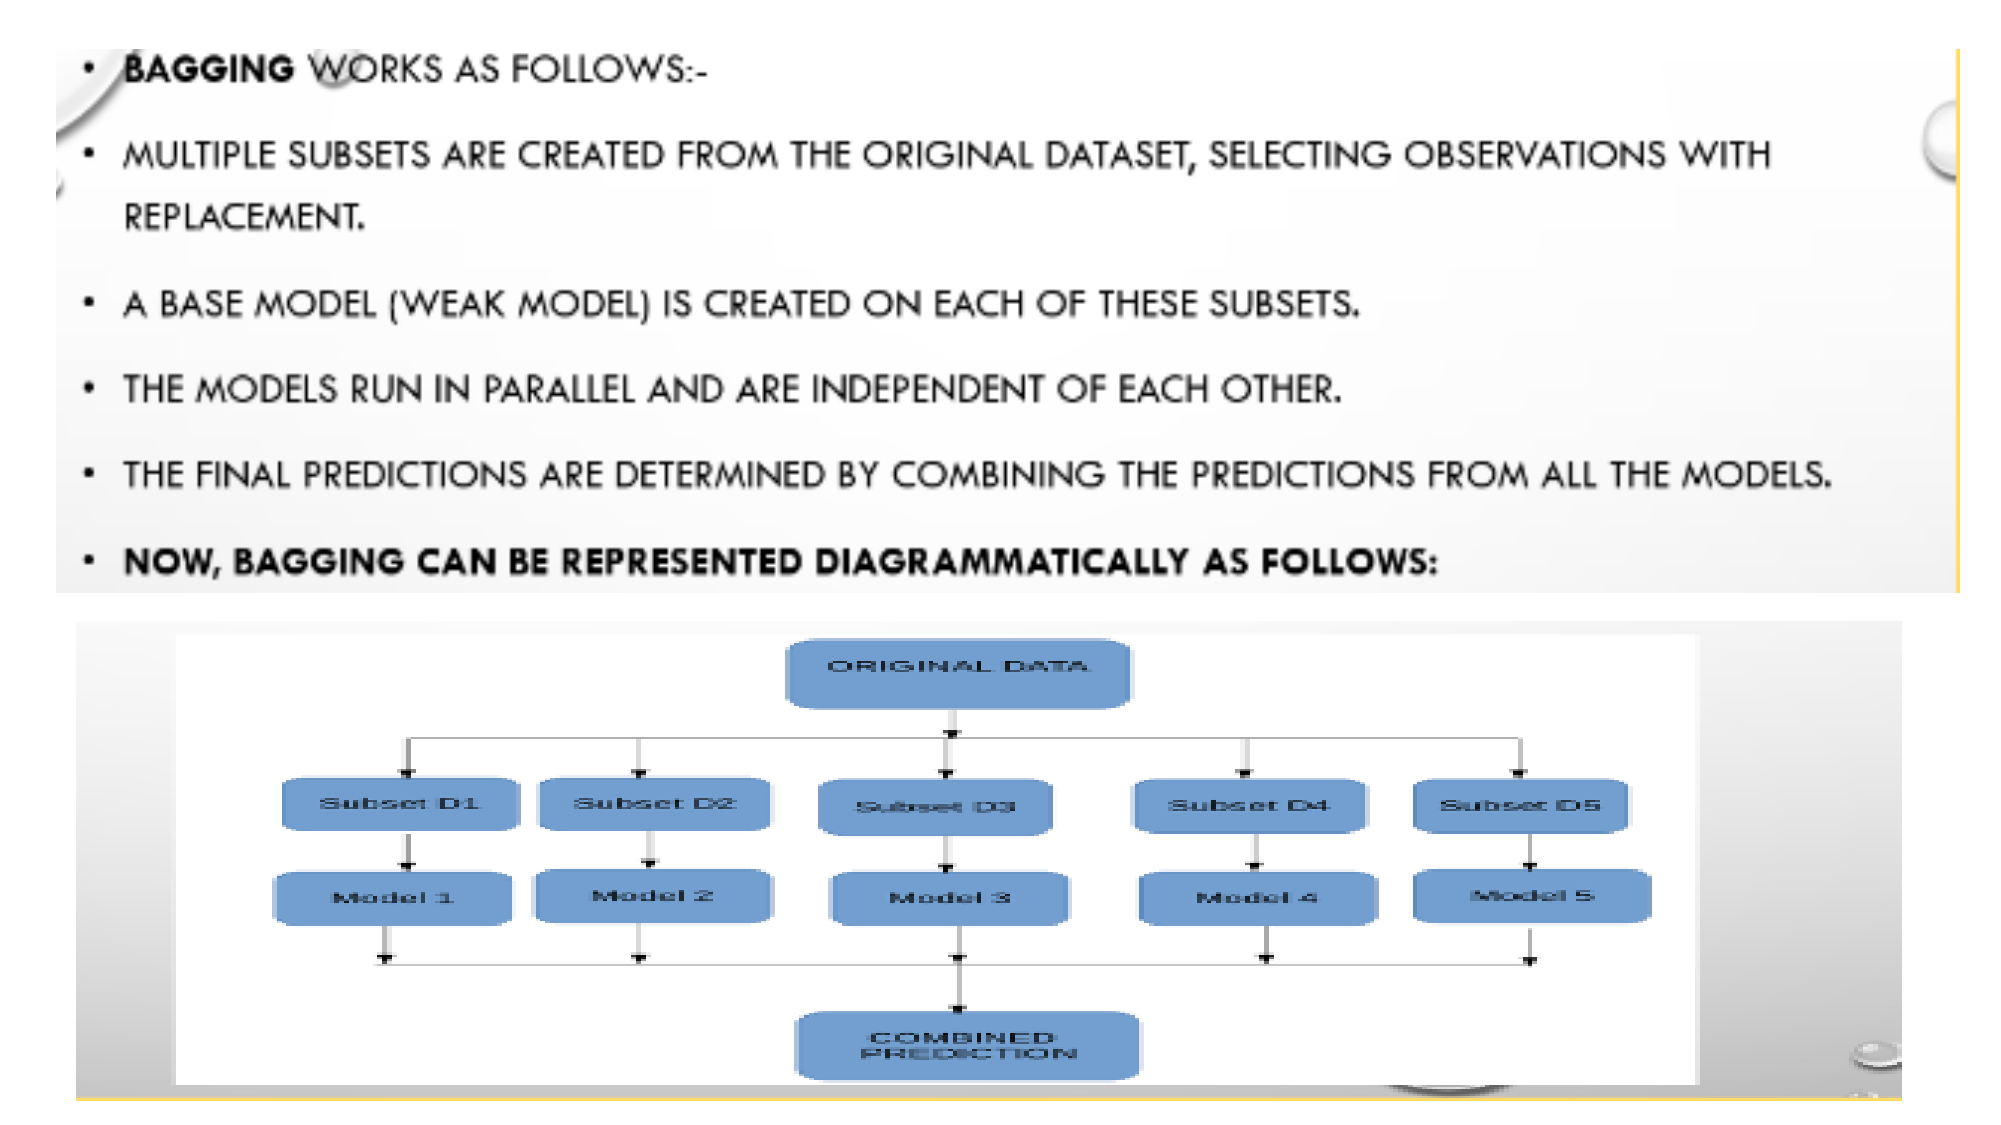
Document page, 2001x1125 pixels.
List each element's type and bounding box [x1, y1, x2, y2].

picture [56, 49, 1960, 594]
picture [76, 621, 1902, 1101]
